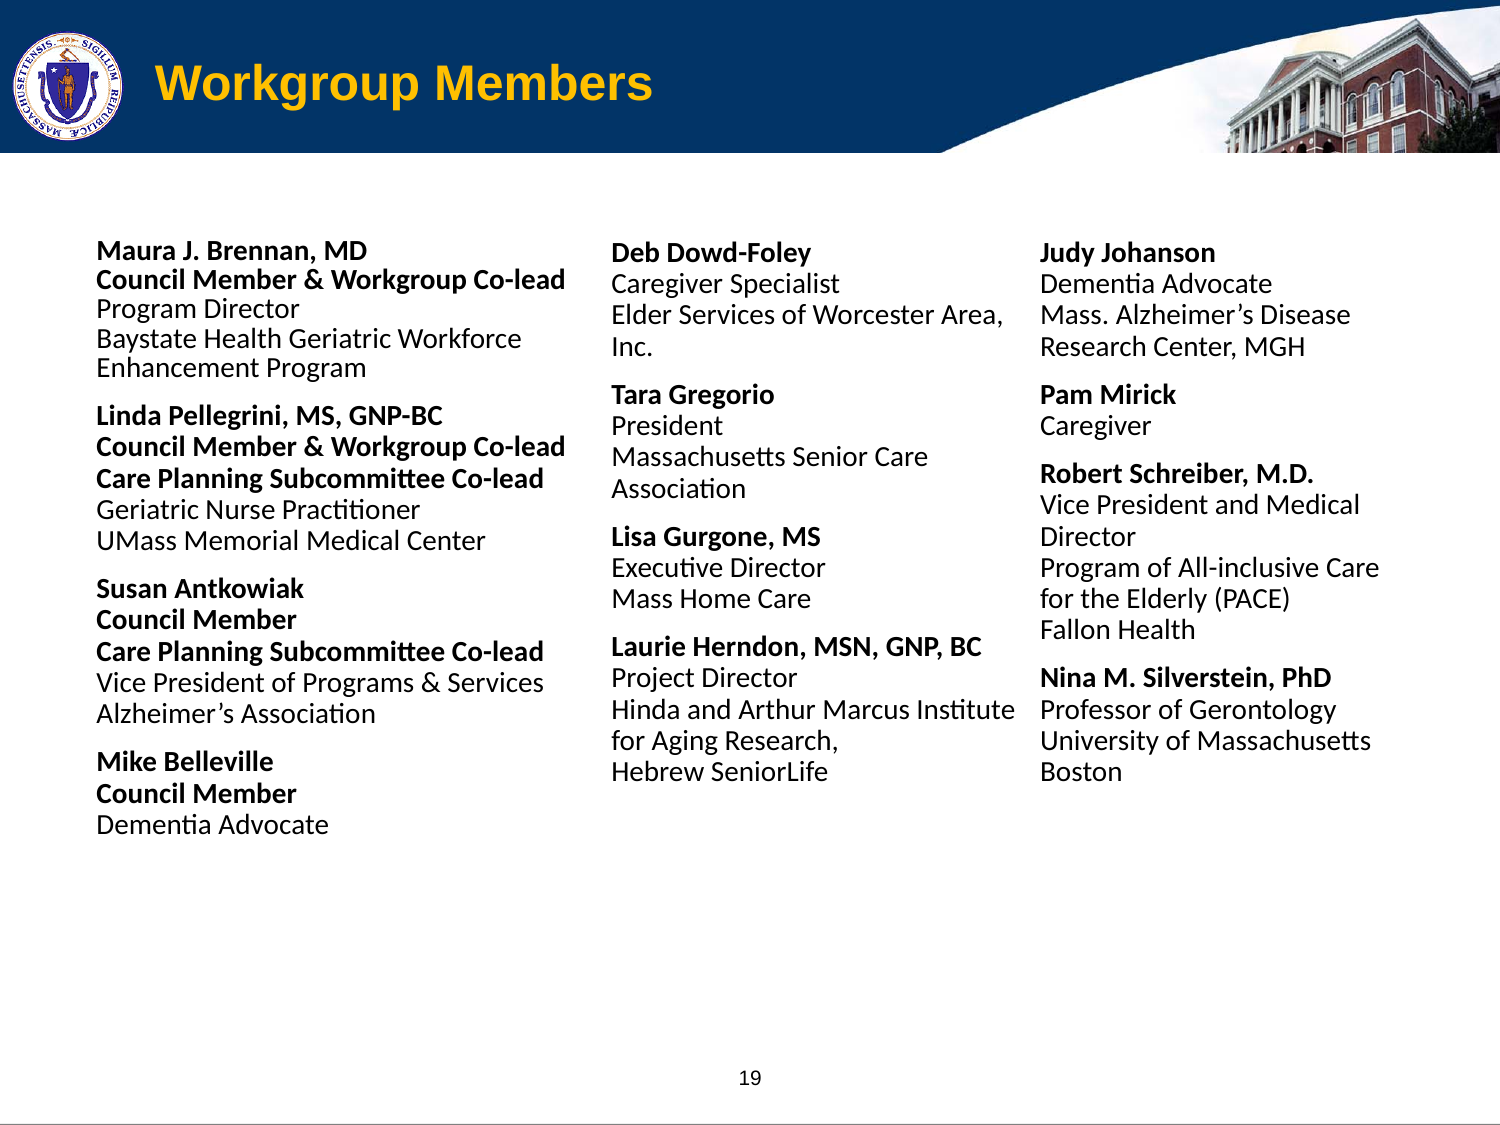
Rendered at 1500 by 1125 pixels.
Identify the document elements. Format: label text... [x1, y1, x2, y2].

table_header Maura J. Brennan, MD Council Member & Workgroup Co-lead Program Director Baystate Health Geriatric Workforce Enhancement Program Linda Pellegrini, MS, GNP-BC Council Member & Workgroup Co-lead Care Planning Subcommittee Co-lead Geriatric Nurse Practitioner UMass Memorial Medical Center Susan Antkowiak Council Member Care Planning Subcommittee Co-lead Vice President of Programs & Services Alzheimer’s Association Mike Belleville Council Member Dementia Advocate [95, 238, 608, 910]
picture [0, 0, 1500, 153]
table_header Deb Dowd-Foley Caregiver Specialist Elder Services of Worcester Area, Inc. Tara Gregorio President Massachusetts Senior Care Association Lisa Gurgone, MS Executive Director Mass Home Care Laurie Herndon, MSN, GNP, BC Project Director Hinda and Arthur Marcus Institute for Aging Research, Hebrew SeniorLife [610, 238, 1037, 910]
title Workgroup Members [139, 17, 1051, 144]
table_header Judy Johanson Dementia Advocate Mass. Alzheimer’s Disease Research Center, MGH Pam Mirick Caregiver Robert Schreiber, M.D. Vice President and Medical Director Program of All-inclusive Care for the Elderly (PACE) Fallon Health Nina M. Silverstein, PhD Professor of Gerontology University of Massachusetts Boston [1038, 238, 1412, 910]
